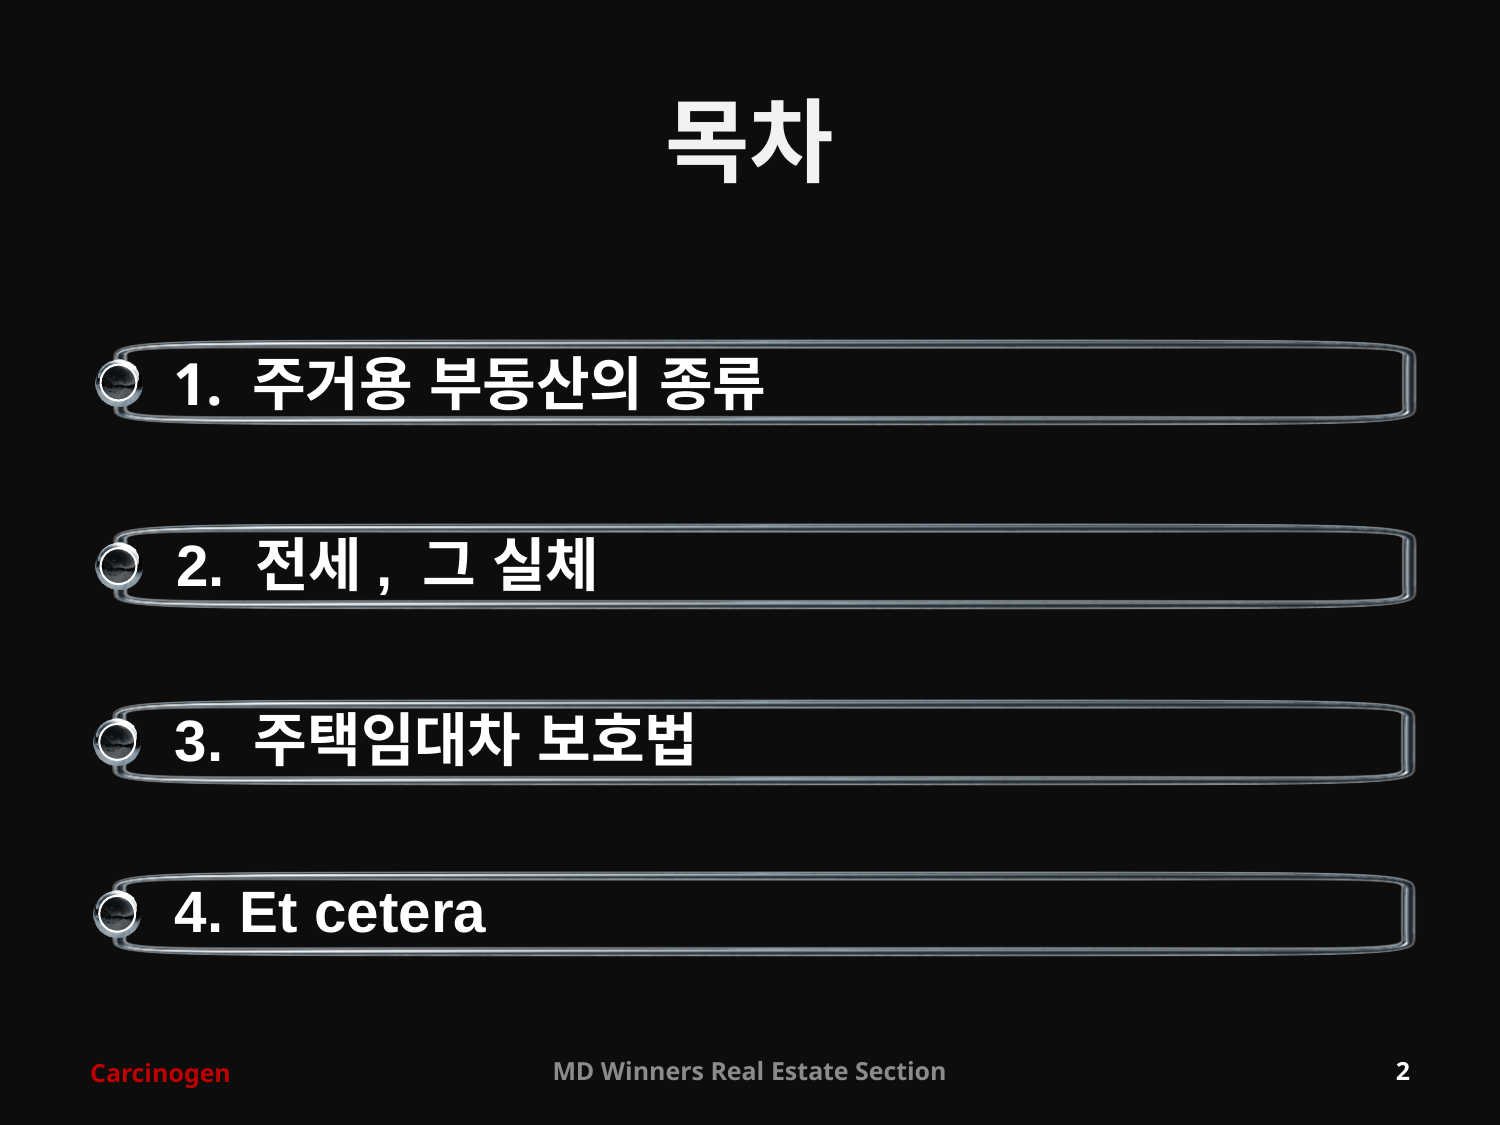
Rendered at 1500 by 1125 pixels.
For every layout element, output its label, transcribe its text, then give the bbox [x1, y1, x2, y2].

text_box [93, 695, 1417, 786]
footer MD Winners Real Estate Section [512, 1042, 988, 1103]
title 목차 [75, 45, 1425, 233]
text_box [94, 339, 1419, 426]
slide_number Carcinogen [75, 1042, 425, 1103]
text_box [93, 866, 1417, 958]
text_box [94, 520, 1419, 610]
slide_number 2 [1074, 1042, 1425, 1103]
